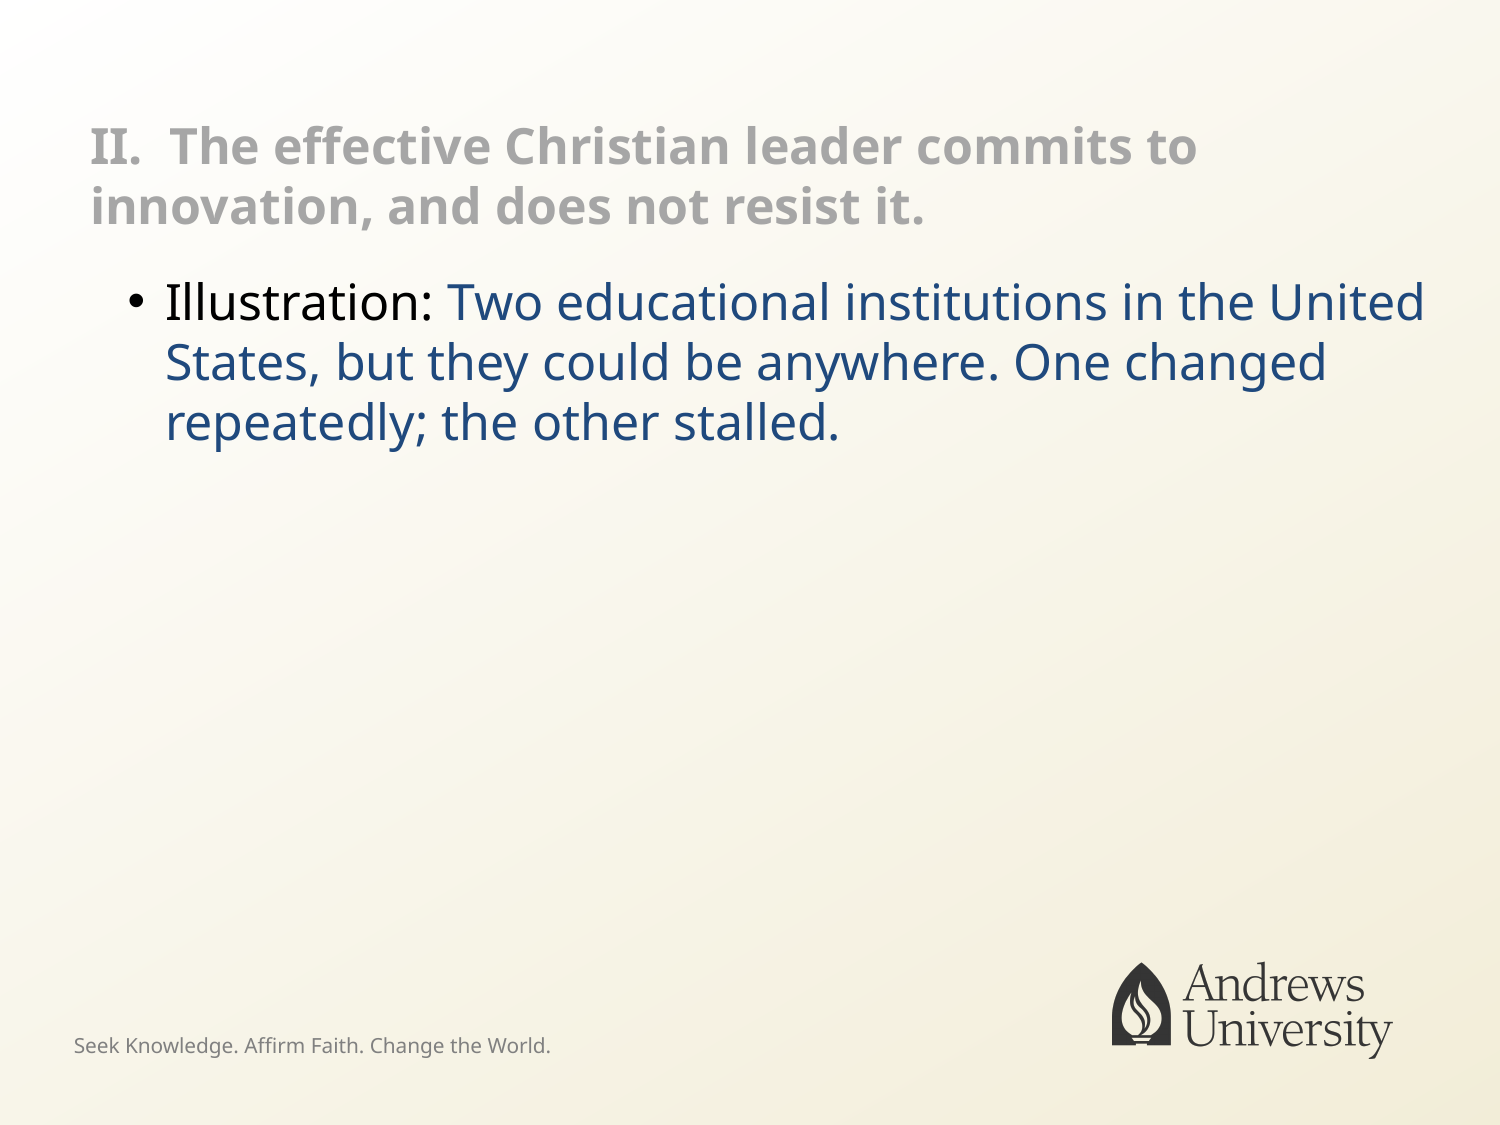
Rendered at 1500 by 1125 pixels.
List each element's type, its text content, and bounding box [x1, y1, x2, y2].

title II. The effective Christian leader commits to innovation, and does not resist it. [75, 93, 1463, 243]
picture [1112, 1000, 1393, 1059]
list Illustration: Two educational institutions in the United States, but they could be anywhere. One changed repeatedly; the other stalled. [75, 262, 1450, 1000]
